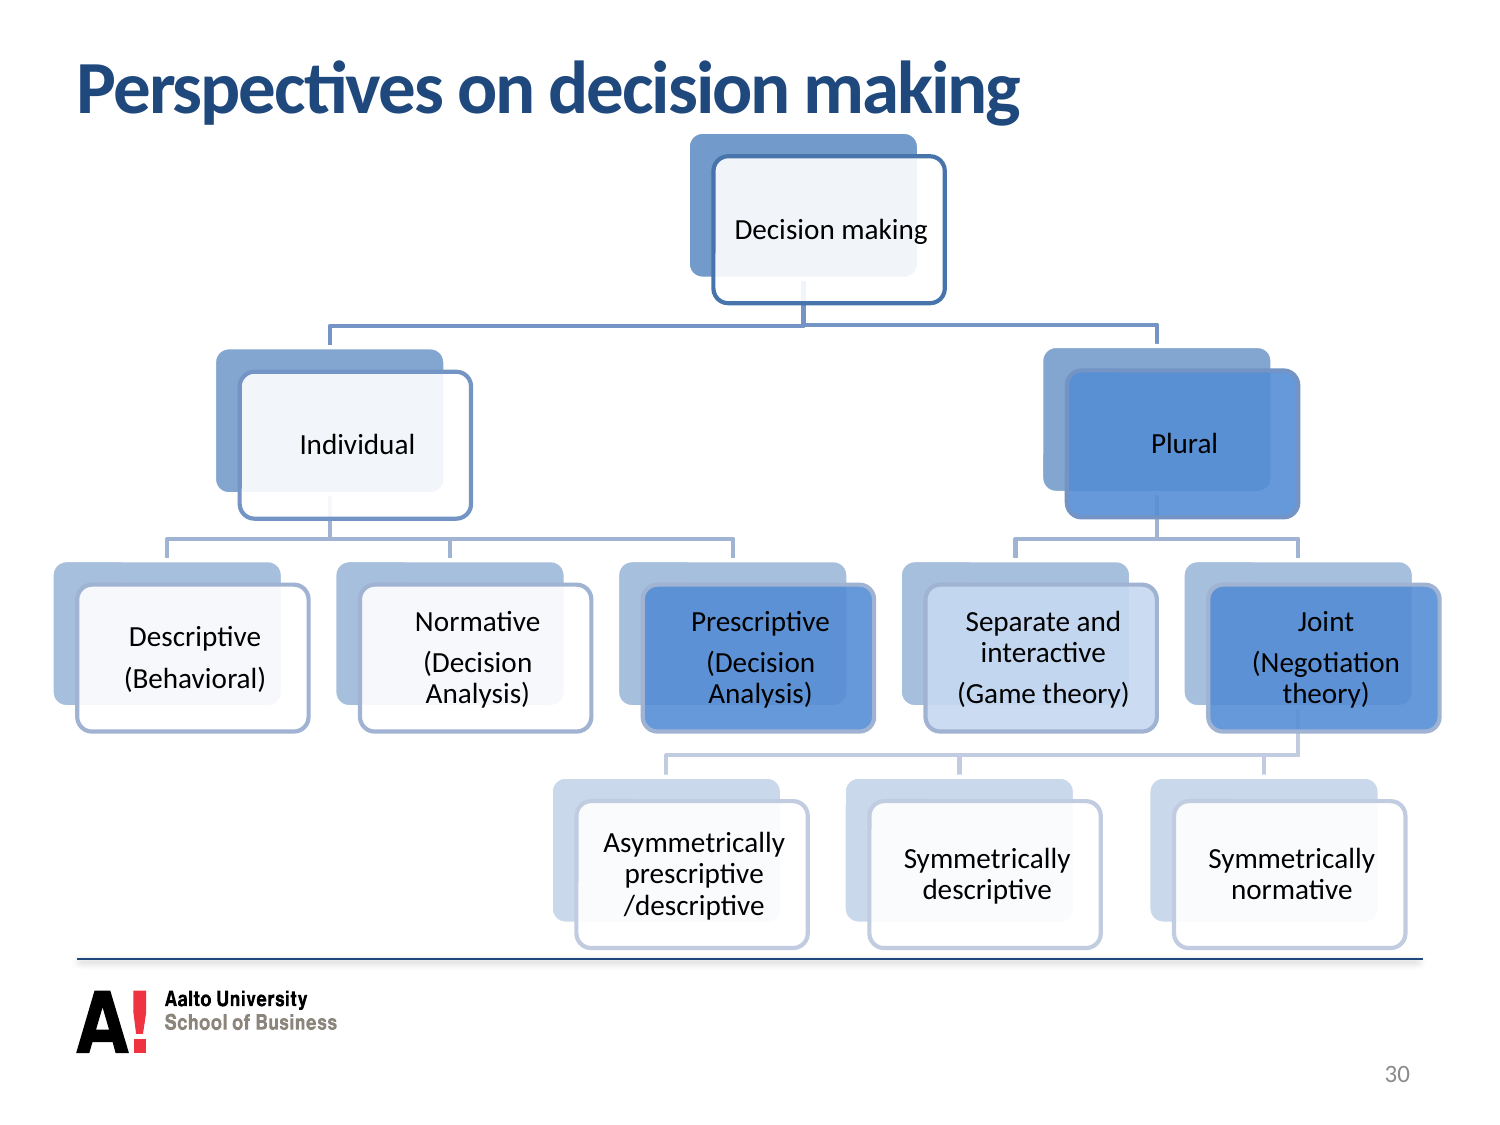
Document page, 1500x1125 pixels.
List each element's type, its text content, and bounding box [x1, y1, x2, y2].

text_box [51, 77, 1500, 1000]
title Perspectives on decision making [76, 52, 1424, 76]
slide_number 30 [1074, 1042, 1425, 1103]
